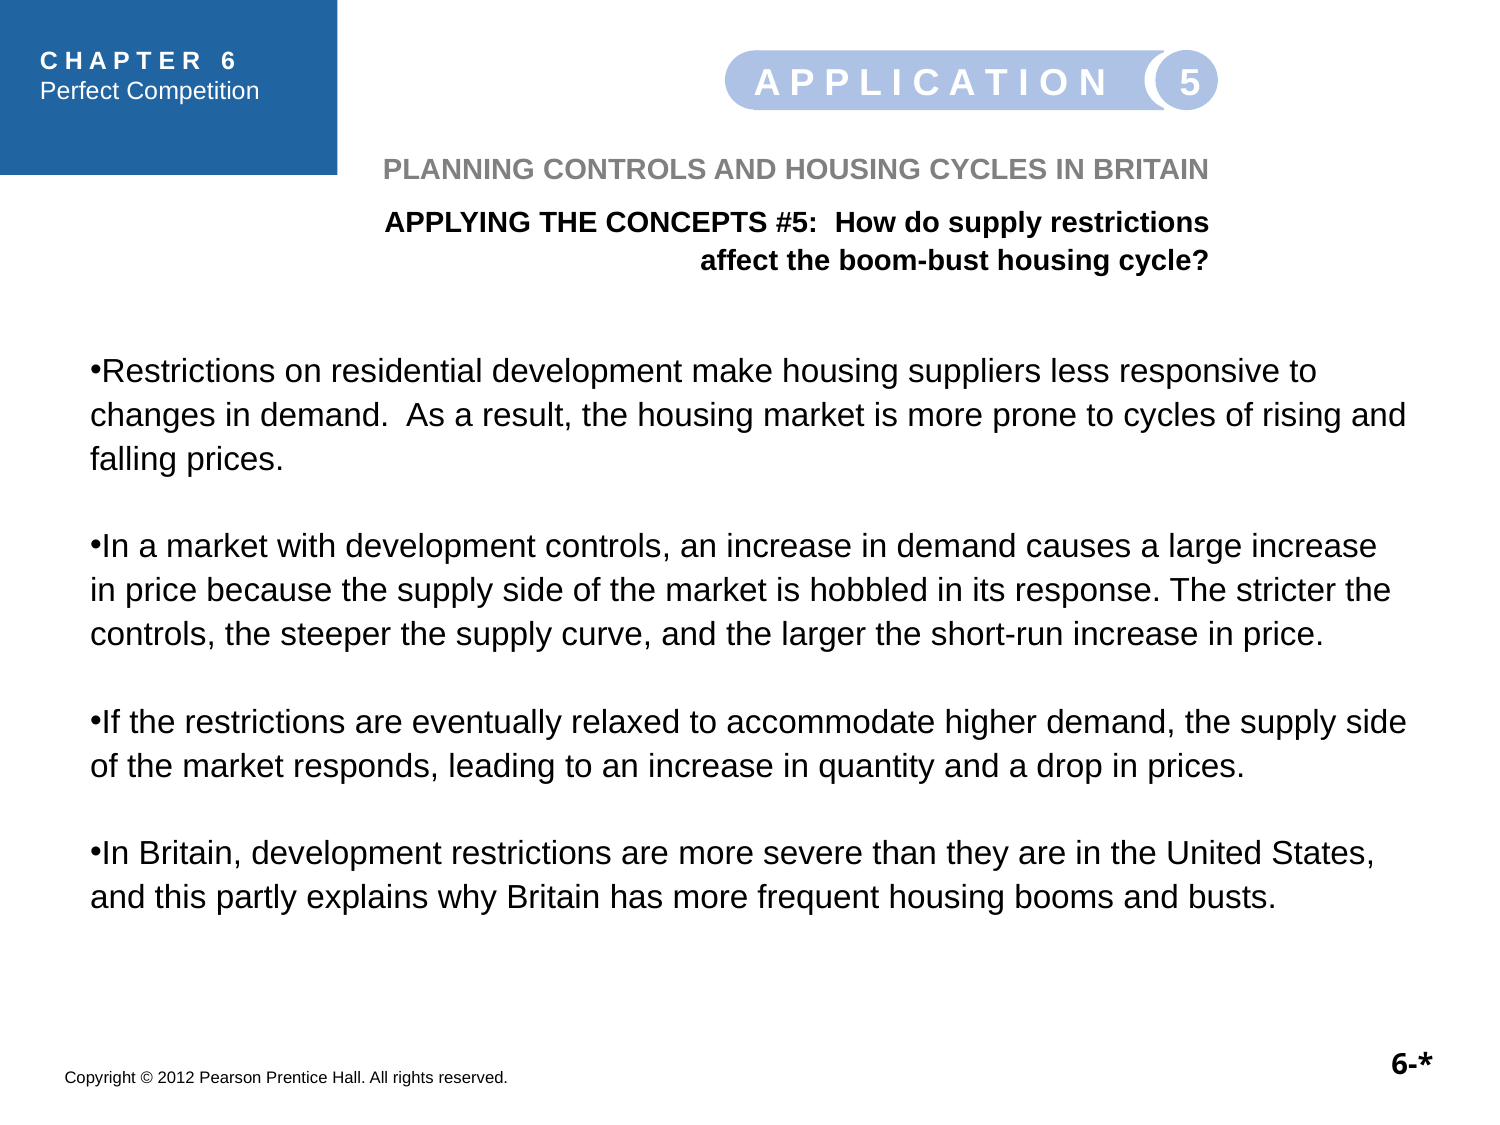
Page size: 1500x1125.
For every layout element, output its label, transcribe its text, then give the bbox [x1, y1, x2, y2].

text_box PLANNING CONTROLS AND HOUSING CYCLES IN BRITAIN APPLYING THE CONCEPTS #5: How do supply restrictions affect the boom-bust housing cycle? [362, 139, 1225, 287]
text_box Restrictions on residential development make housing suppliers less responsive to changes in demand. As a result, the housing market is more prone to cycles of rising and falling prices. In a market with development controls, an increase in demand causes a large increase in price because the supply side of the market is hobbled in its response. The stricter the controls, the steeper the supply curve, and the larger the short-run increase in price. If the restrictions are eventually relaxed to accommodate higher demand, the supply side of the market responds, leading to an increase in quantity and a drop in prices. In Britain, development restrictions are more severe than they are in the United States, and this partly explains why Britain has more frequent housing booms and busts. [74, 337, 1425, 925]
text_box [724, 49, 1219, 111]
